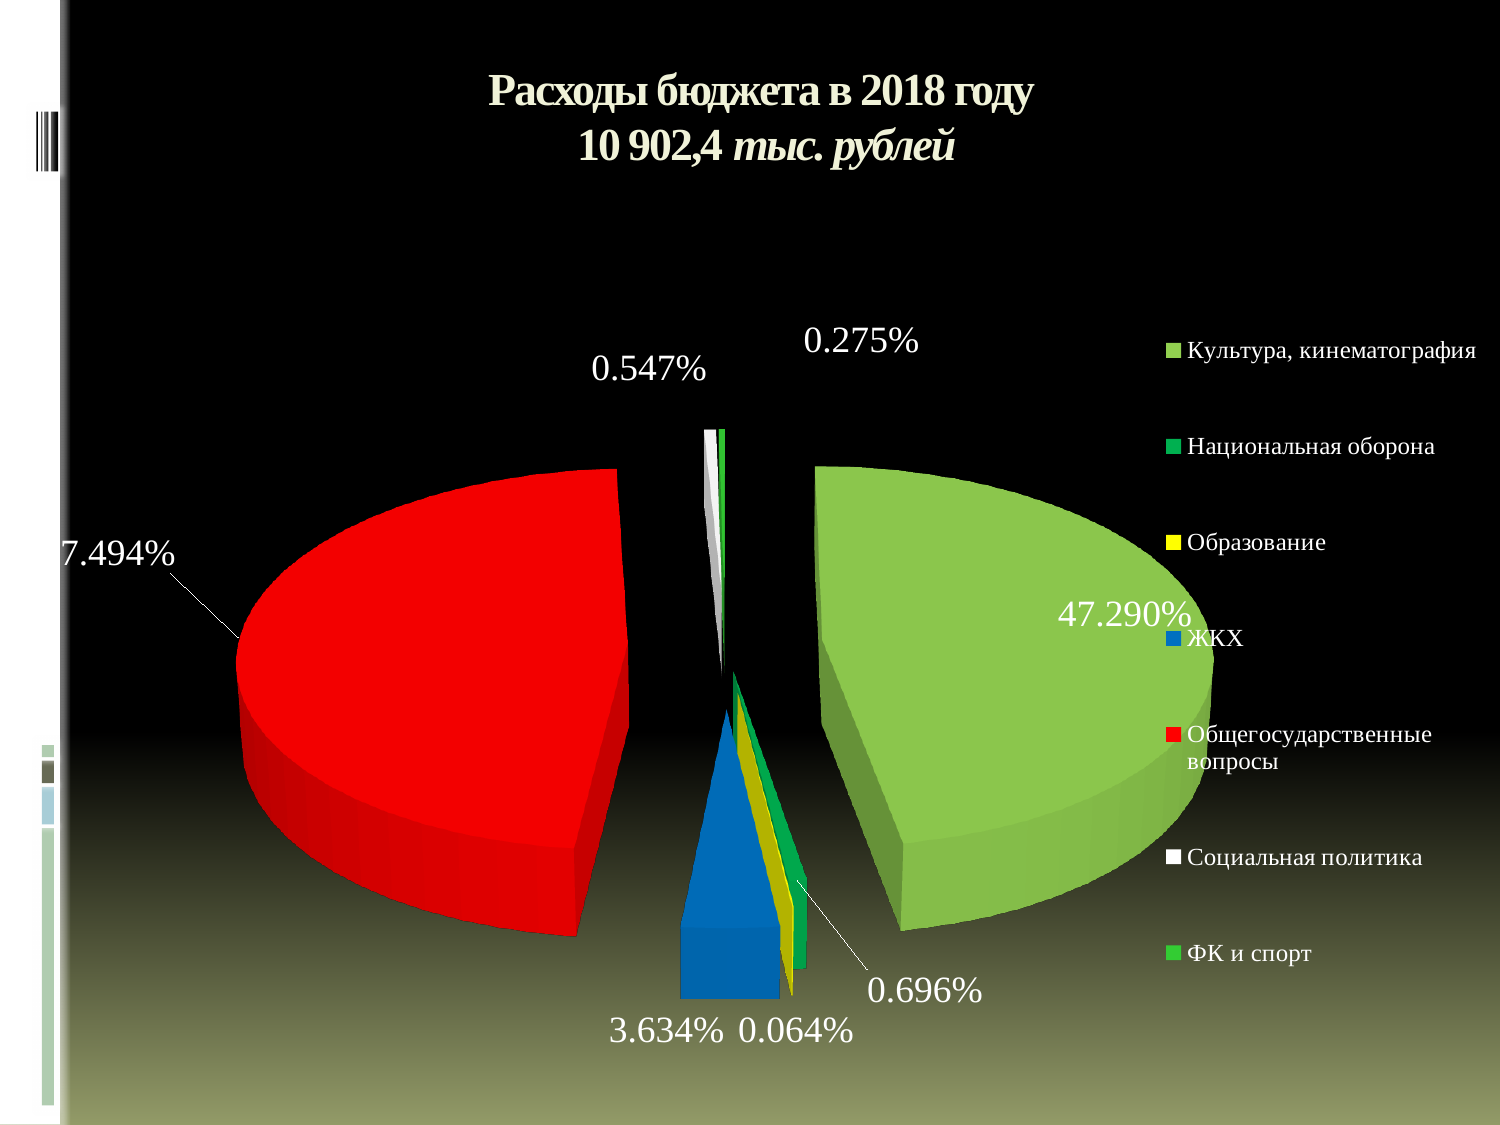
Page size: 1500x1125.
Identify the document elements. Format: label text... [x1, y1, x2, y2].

title Расходы бюджета в 2018 году 10 902,4 тыс. рублей [75, 52, 1459, 200]
chart [40, 257, 1500, 1059]
